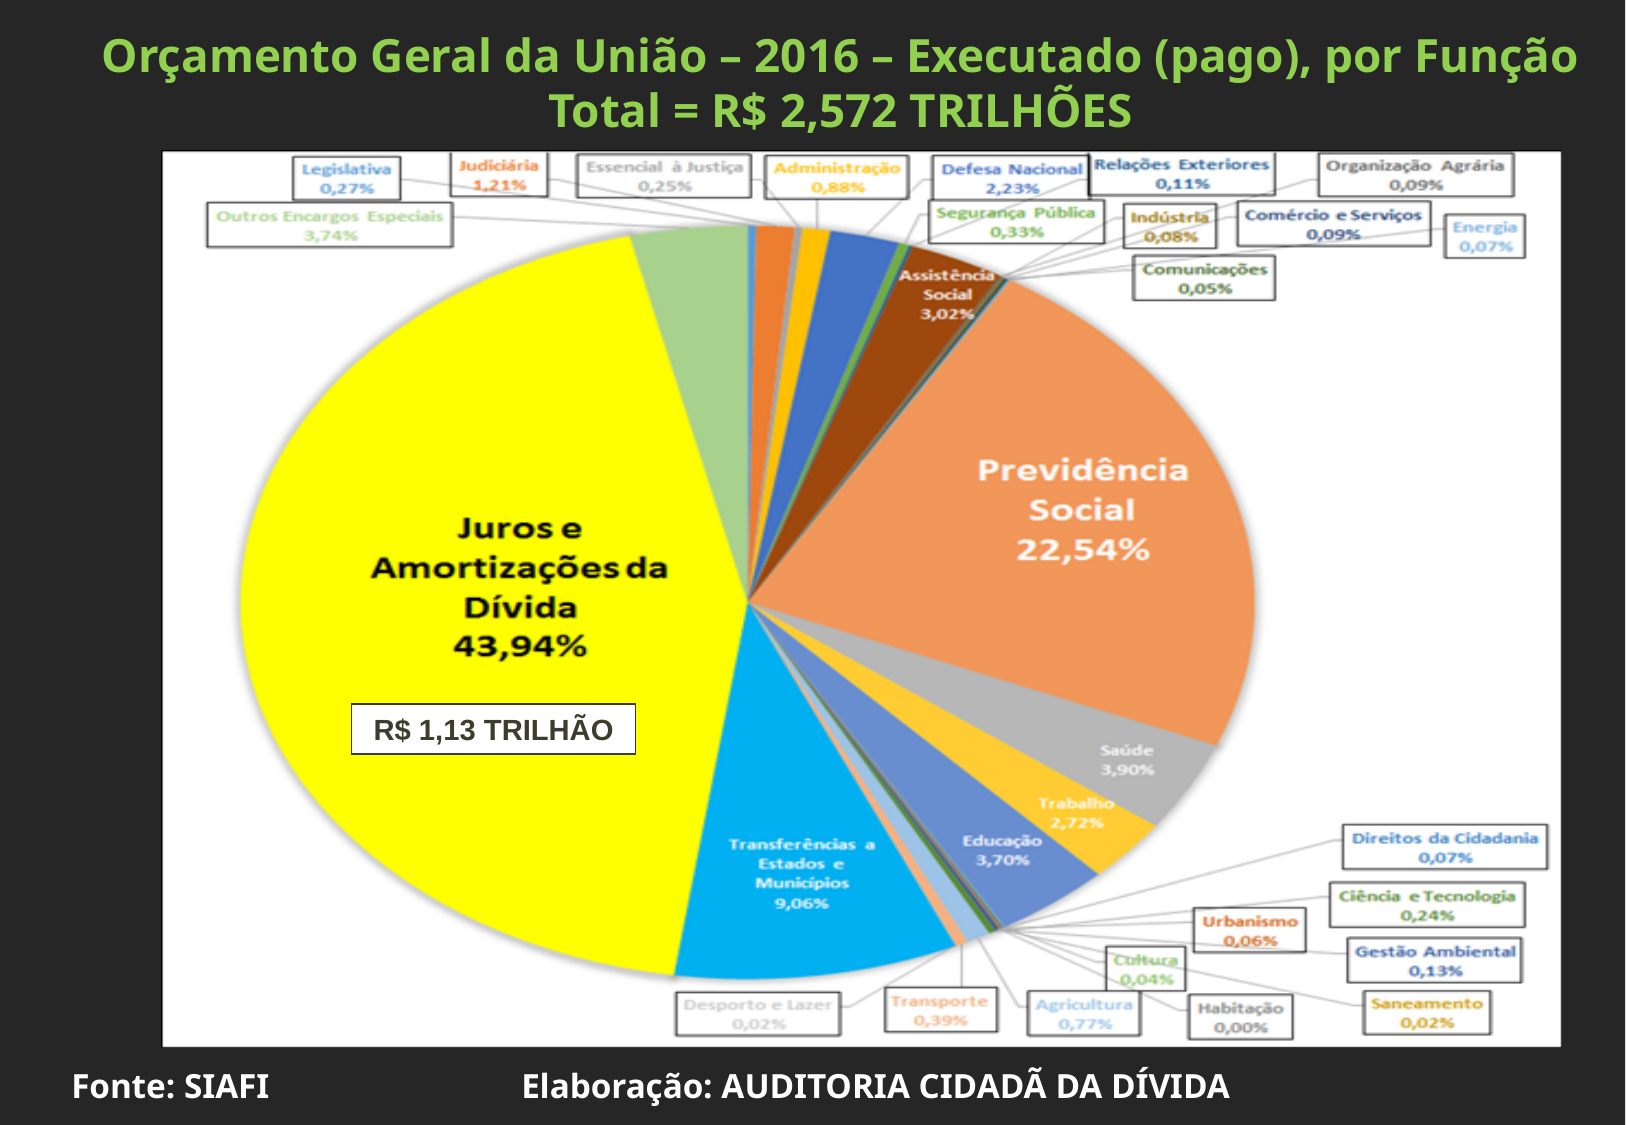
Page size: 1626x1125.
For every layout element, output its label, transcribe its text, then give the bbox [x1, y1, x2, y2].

picture [160, 149, 1562, 1048]
text_box Orçamento Geral da União – 2016 – Executado (pago), por Função Total = R$ 2,572 TRILHÕES [56, 19, 1625, 144]
text_box Fonte: SIAFI Elaboração: AUDITORIA CIDADÃ DA DÍVIDA [56, 1058, 1625, 1113]
